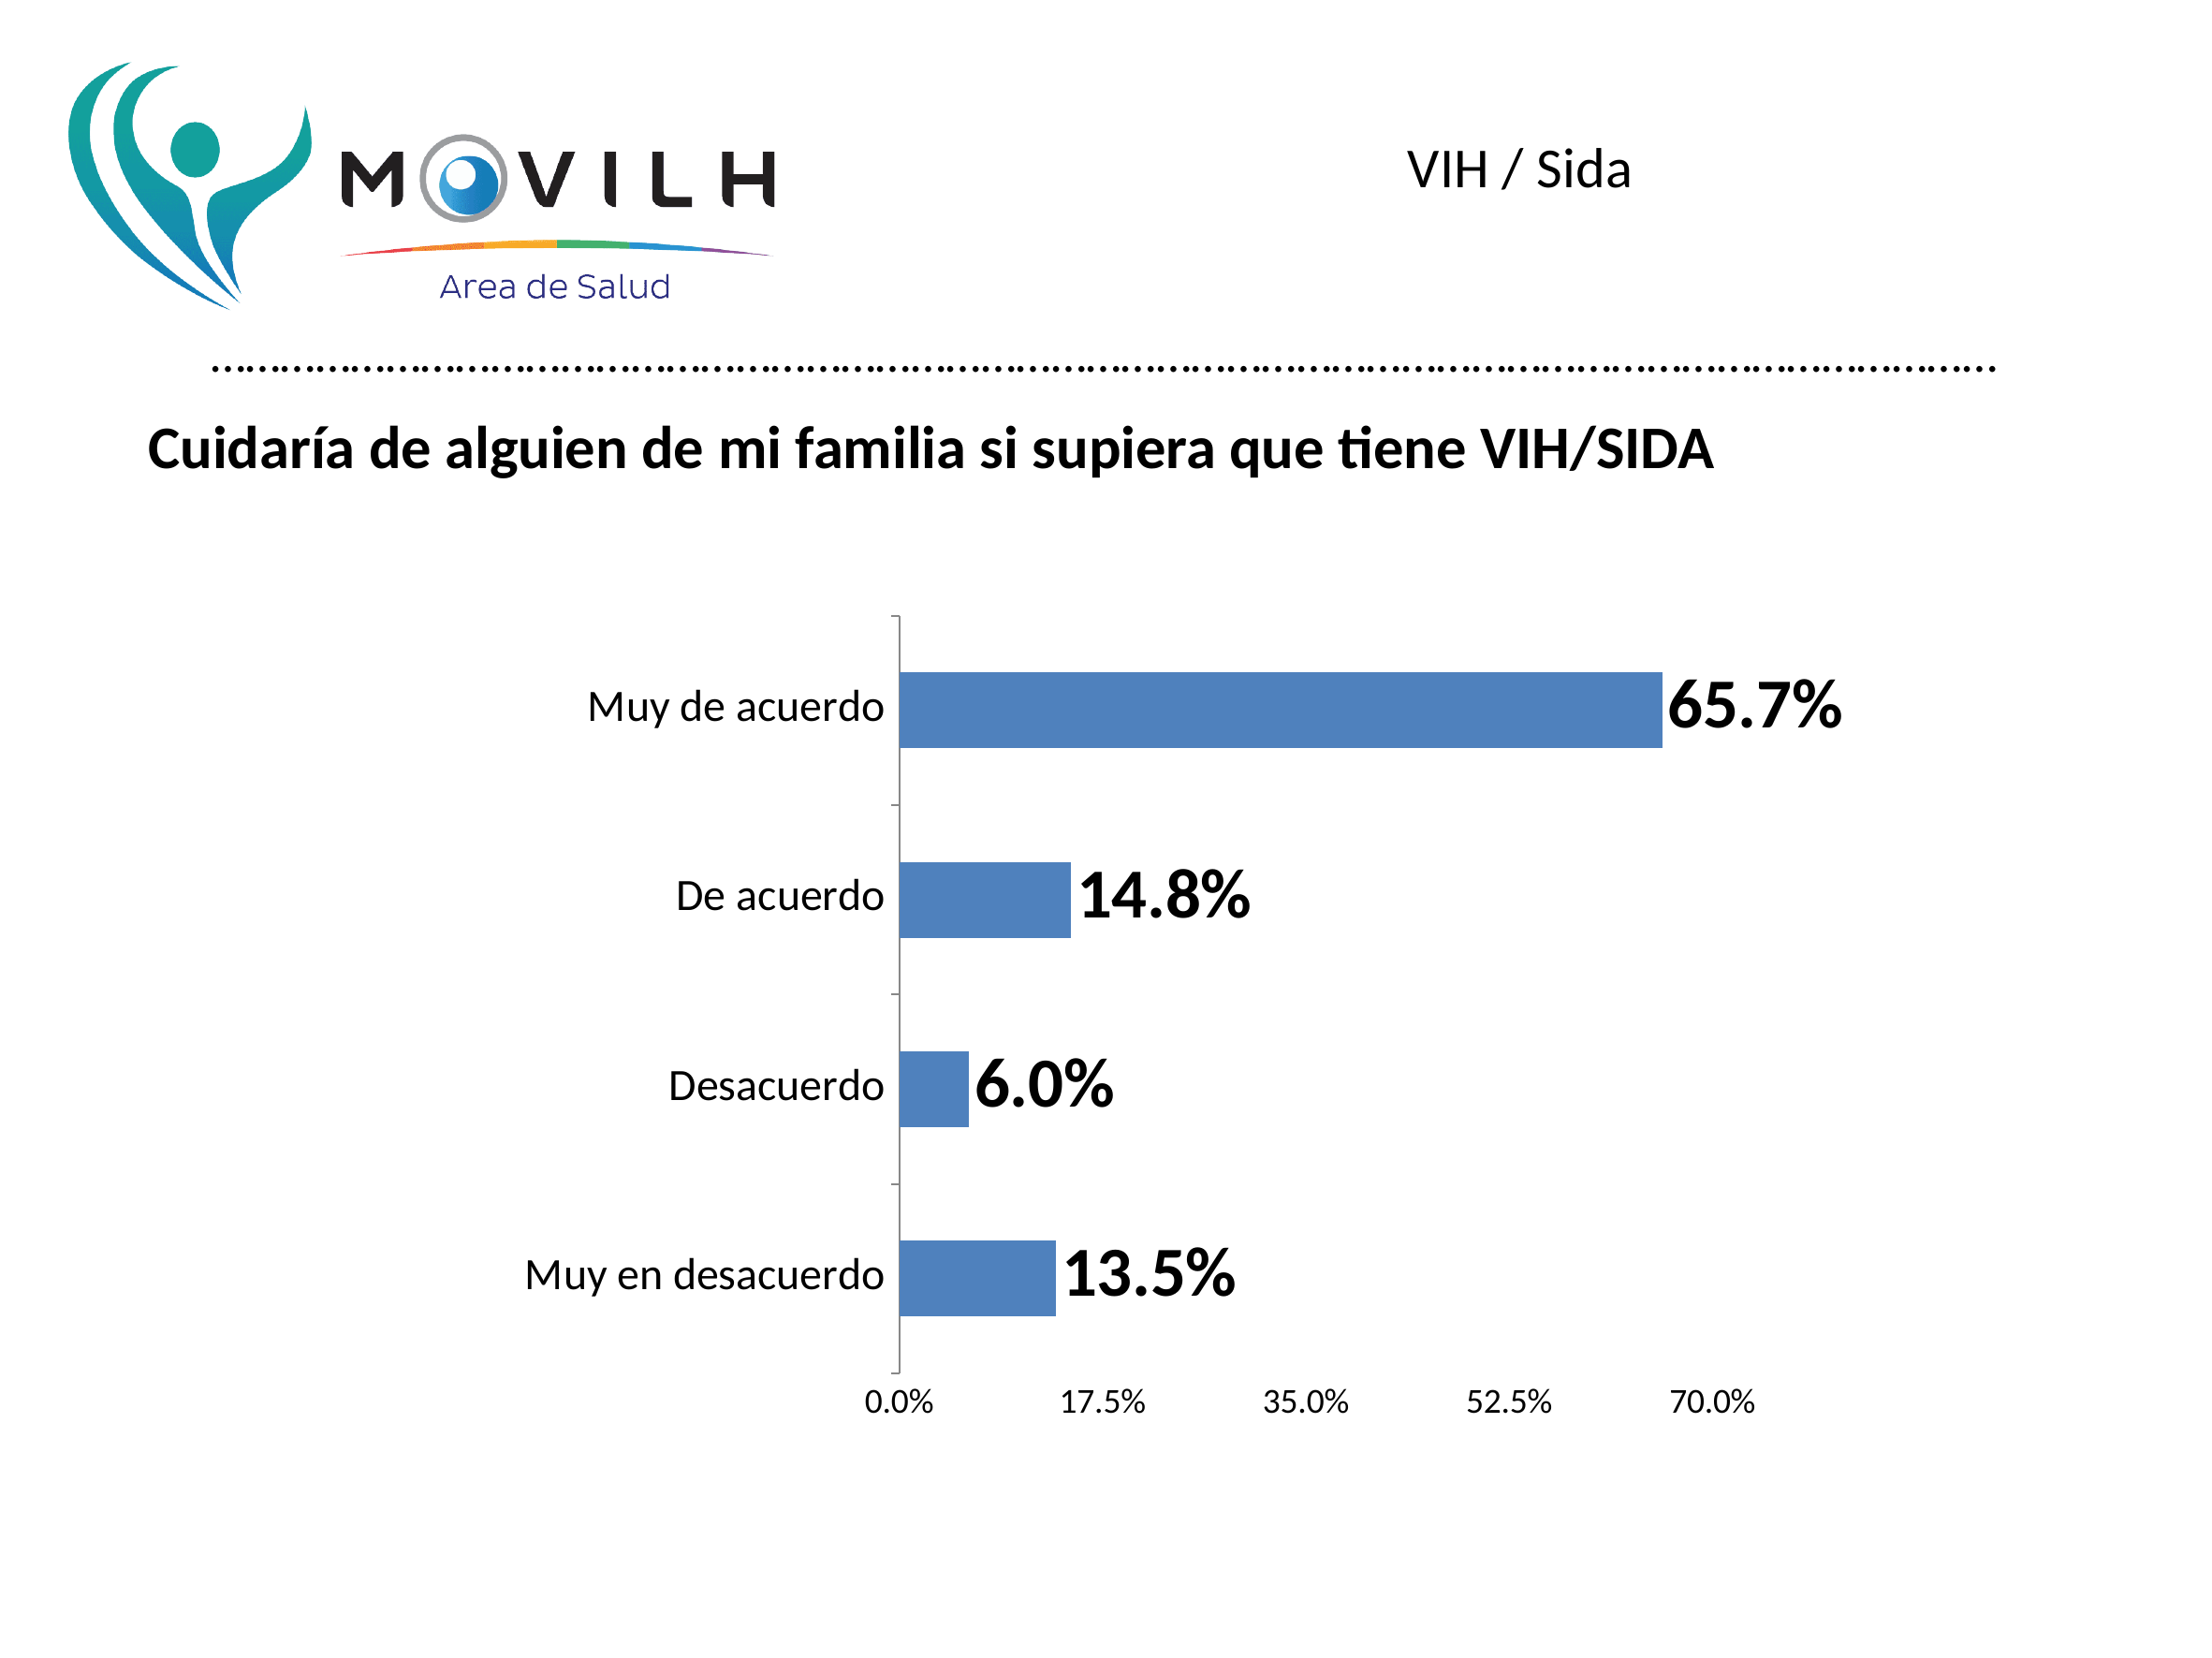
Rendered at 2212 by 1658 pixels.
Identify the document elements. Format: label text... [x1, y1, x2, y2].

text_box Cuidaría de alguien de mi familia si supiera que tiene VIH/SIDA [138, 397, 1939, 491]
text_box VIH / Sida [886, 121, 2212, 210]
text_box ……………………………………………………………………………………………………………………………………… [886, 311, 2108, 393]
chart [493, 572, 1861, 1445]
picture [0, 0, 882, 391]
